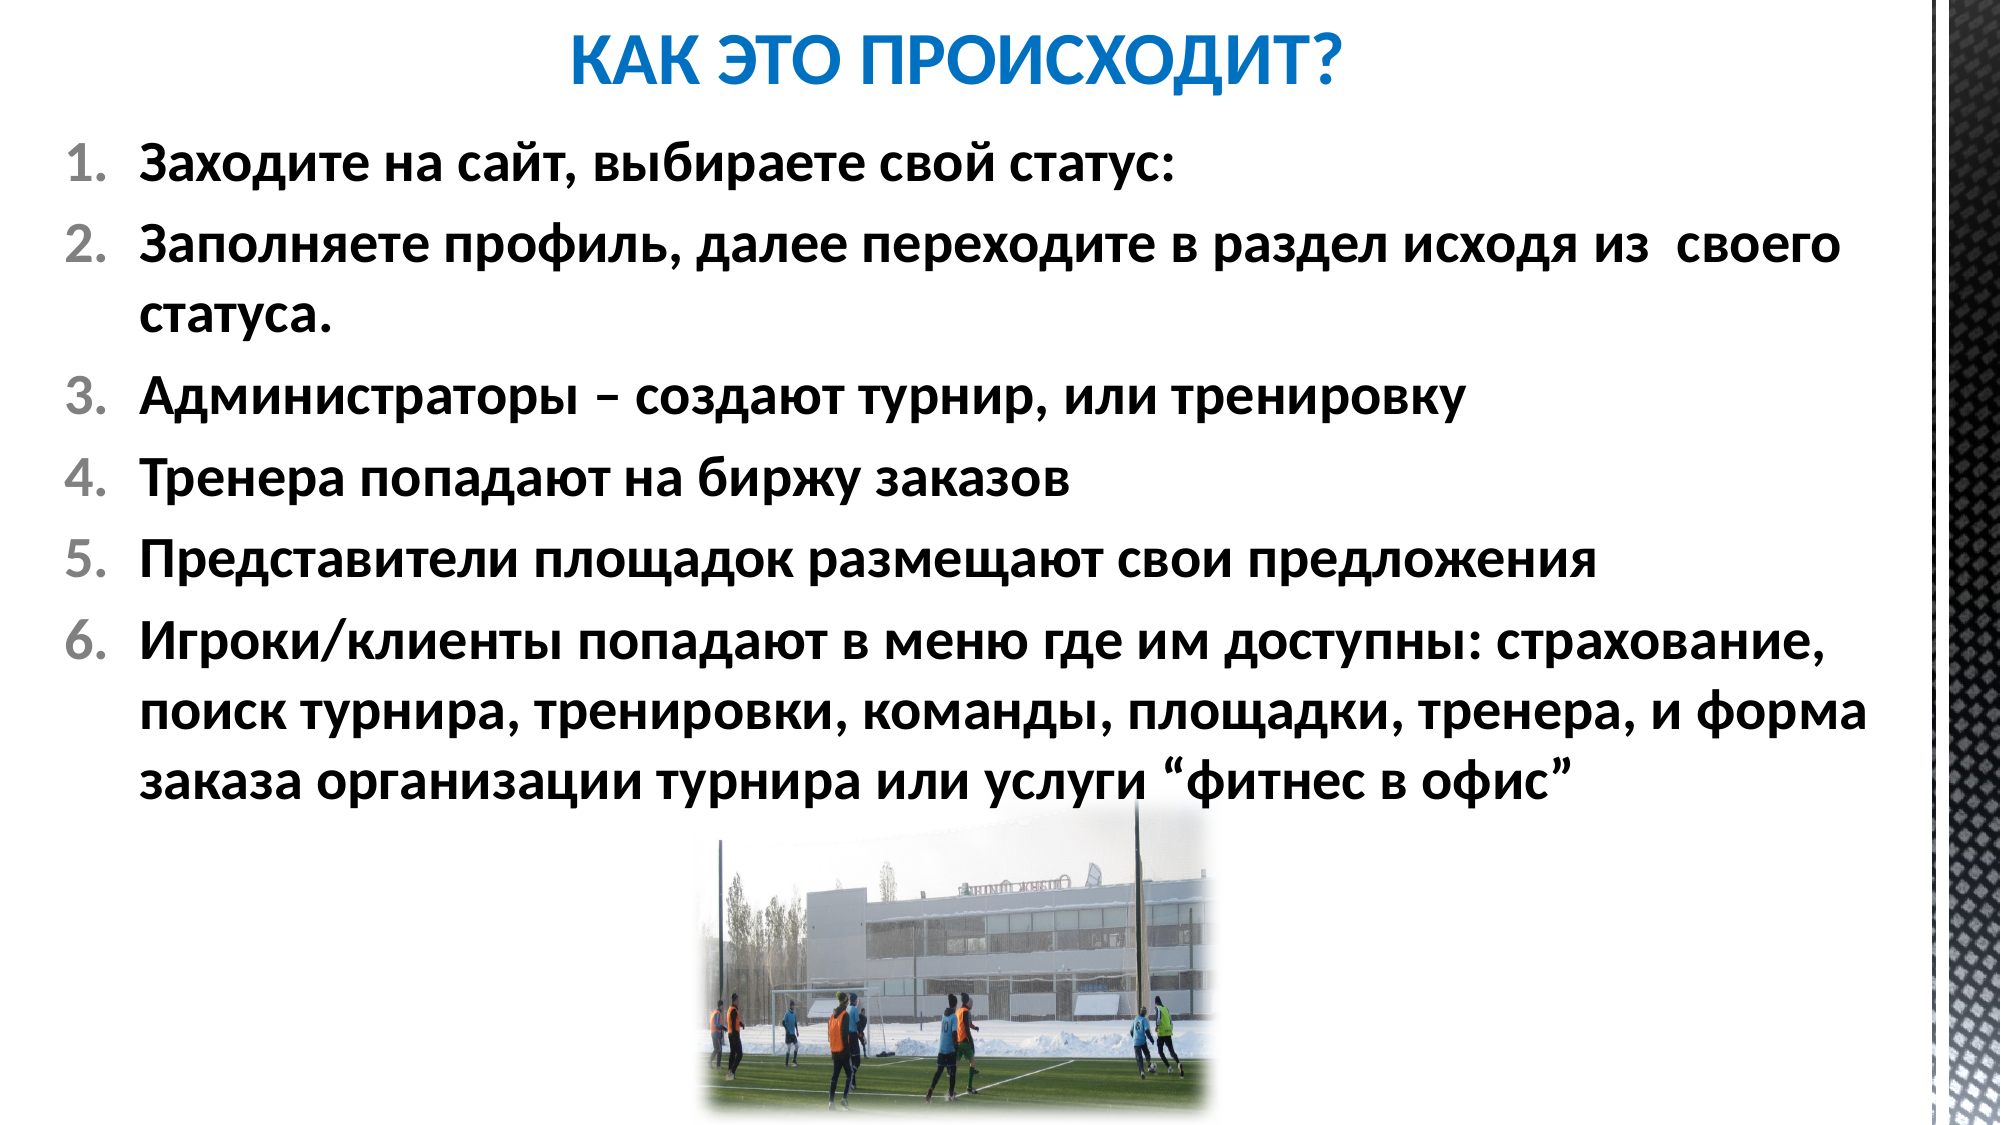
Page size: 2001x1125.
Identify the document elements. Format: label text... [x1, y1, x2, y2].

picture [691, 790, 1222, 1125]
list Заходите на сайт, выбираете свой статус: Заполняете профиль, далее переходите в раздел исходя из своего статуса. Администраторы – создают турнир, или тренировку Тренера попадают на биржу заказов Представители площадок размещают свои предложения Игроки/клиенты попадают в меню где им доступны: страхование, поиск турнира, тренировки, команды, площадки, тренера, и форма заказа организации турнира или услуги “фитнес в офис” [49, 115, 1953, 755]
picture [1929, 108, 2000, 1125]
text_box КАК ЭТО ПРОИСХОДИТ? [555, 2, 2000, 108]
